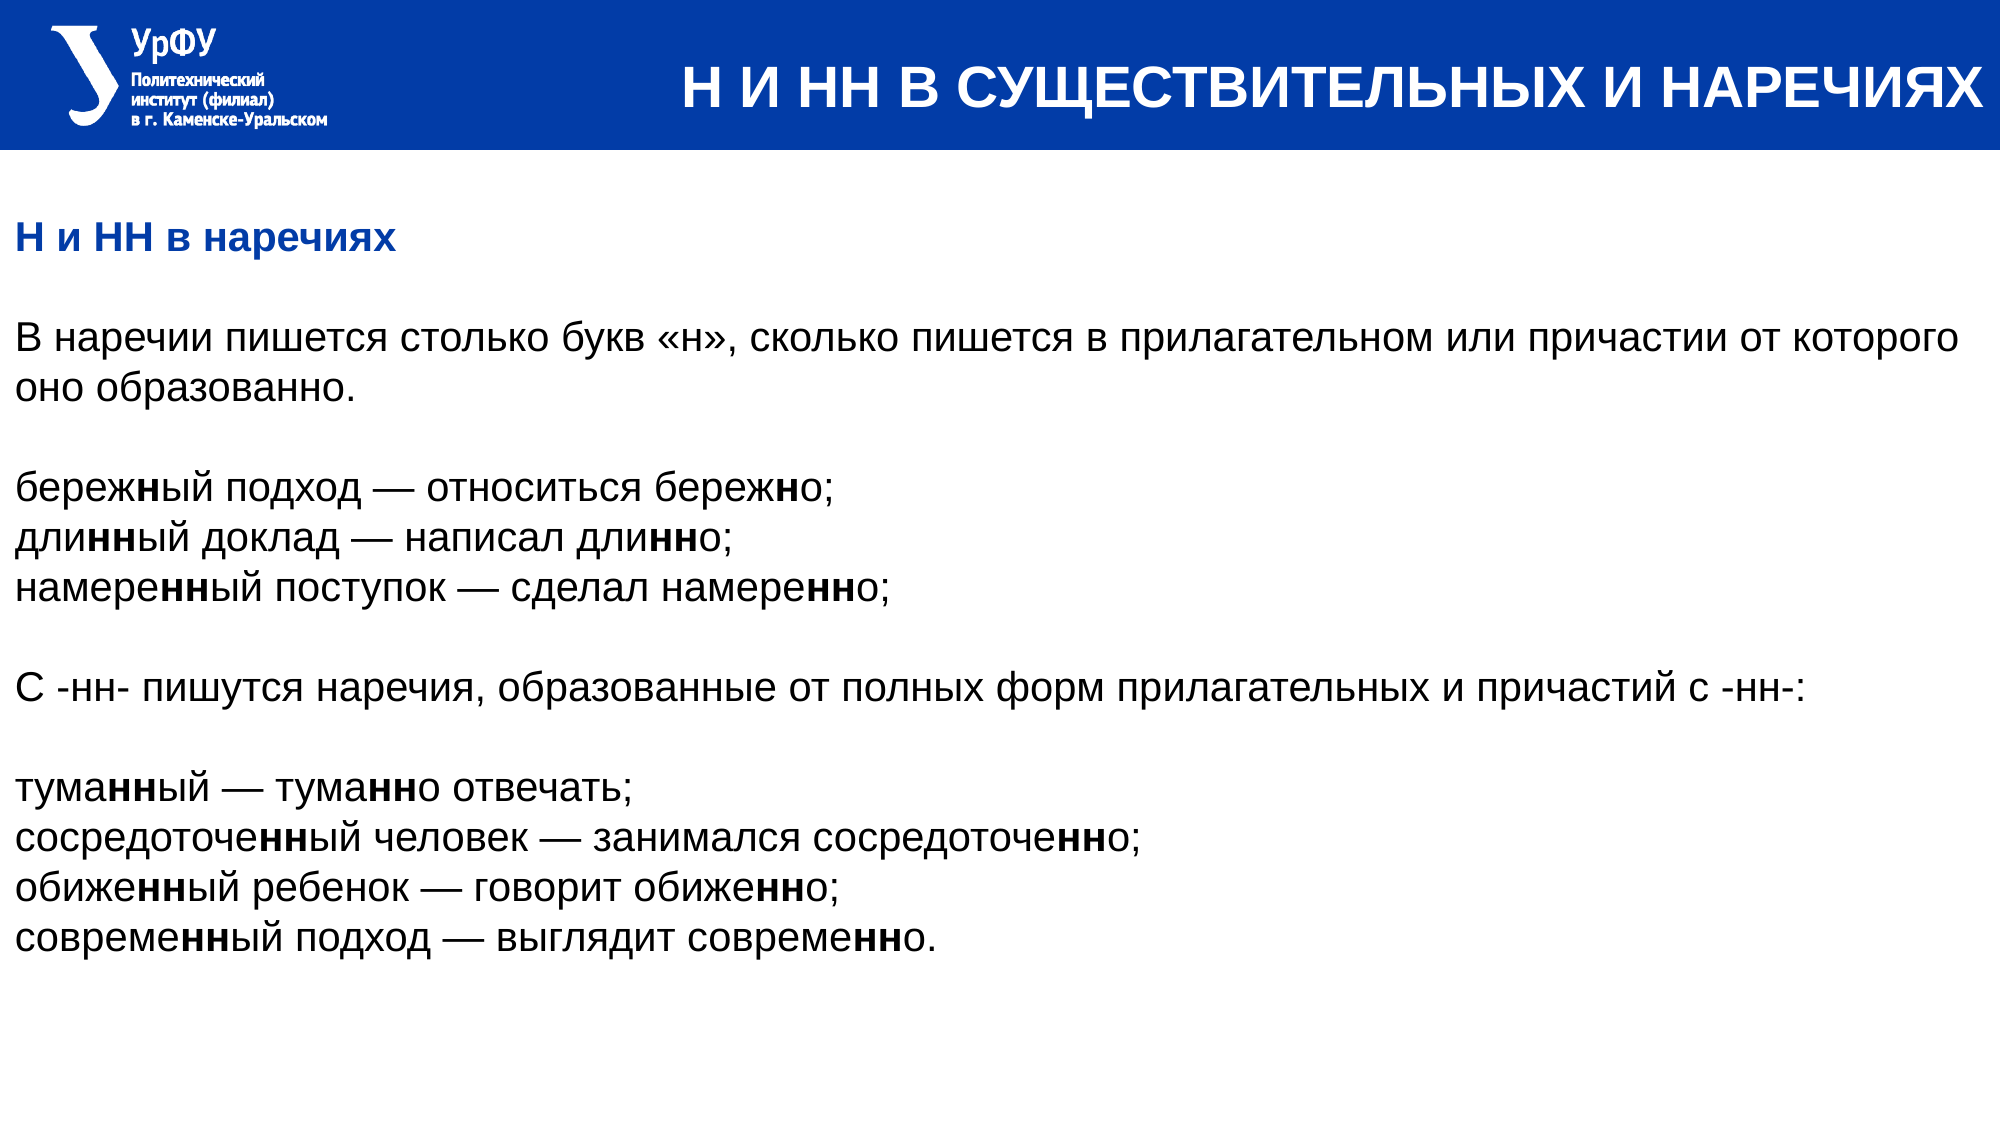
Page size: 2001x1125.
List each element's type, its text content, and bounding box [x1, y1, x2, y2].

text_box Н и НН в наречиях В наречии пишется столько букв «н», сколько пишется в прилагательном или причастии от которого оно образованно. бережный подход — относиться бережно; длинный доклад — написал длинно; намеренный поступок — сделал намеренно; С -нн- пишутся наречия, образованные от полных форм прилагательных и причастий с -нн-: туманный — туманно отвечать; сосредоточенный человек — занимался сосредоточенно; обиженный ребенок — говорит обиженно; современный подход — выглядит современно. [0, 202, 2000, 968]
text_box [0, 0, 2000, 150]
